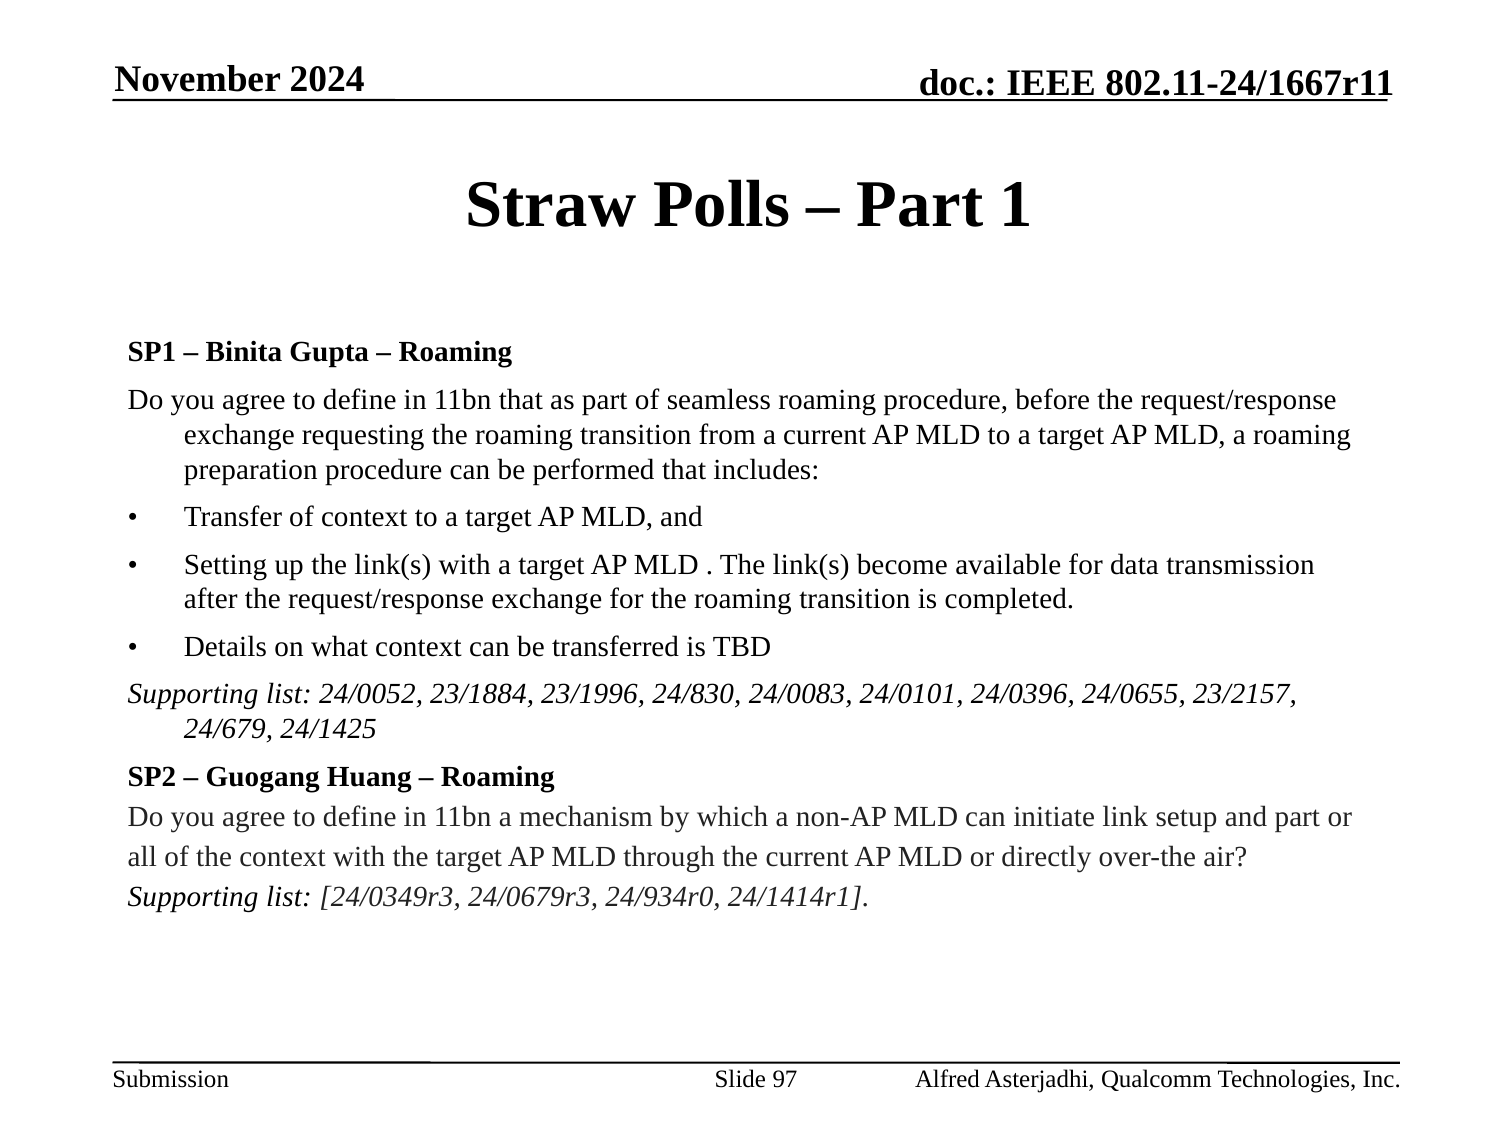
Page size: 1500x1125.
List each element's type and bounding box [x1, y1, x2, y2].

list [112, 324, 1388, 1063]
title [112, 112, 1388, 288]
footer [878, 1061, 1402, 1093]
slide_number [712, 1061, 800, 1123]
slide_number [114, 54, 423, 100]
